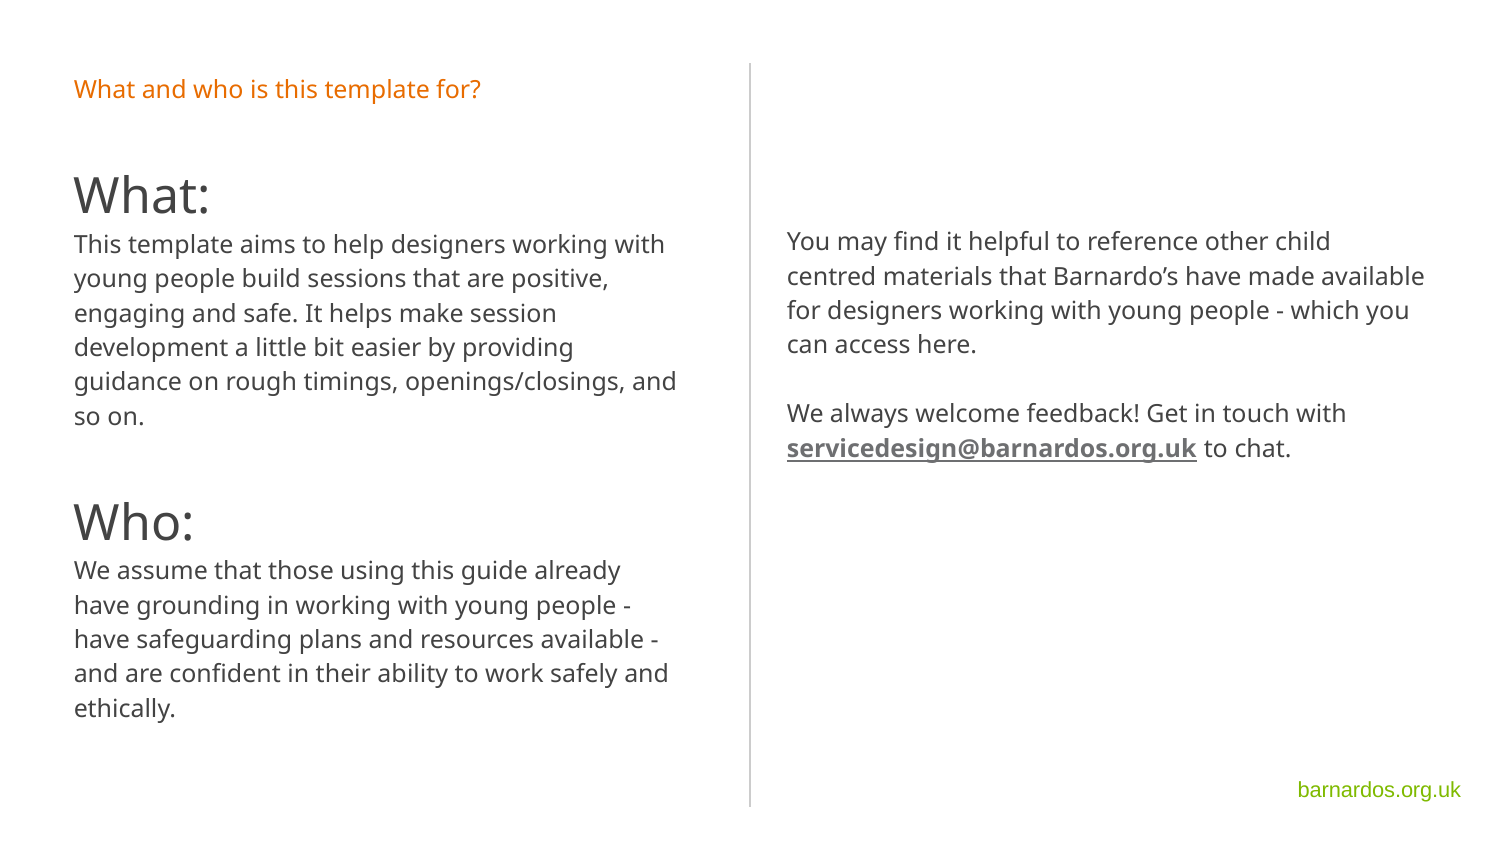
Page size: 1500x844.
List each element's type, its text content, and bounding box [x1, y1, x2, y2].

text_box barnardos.org.uk [974, 776, 1462, 810]
text_box What and who is this template for? What: This template aims to help designers working with young people build sessions that are positive, engaging and safe. It helps make session development a little bit easier by providing guidance on rough timings, openings/closings, and so on. Who: We assume that those using this guide already have grounding in working with young people - have safeguarding plans and resources available - and are confident in their ability to work safely and ethically. [73, 73, 681, 807]
text_box You may find it helpful to reference other child centred materials that Barnardo’s have made available for designers working with young people - which you can access here. We always welcome feedback! Get in touch with servicedesign@barnardos.org.uk to chat. [786, 221, 1427, 844]
